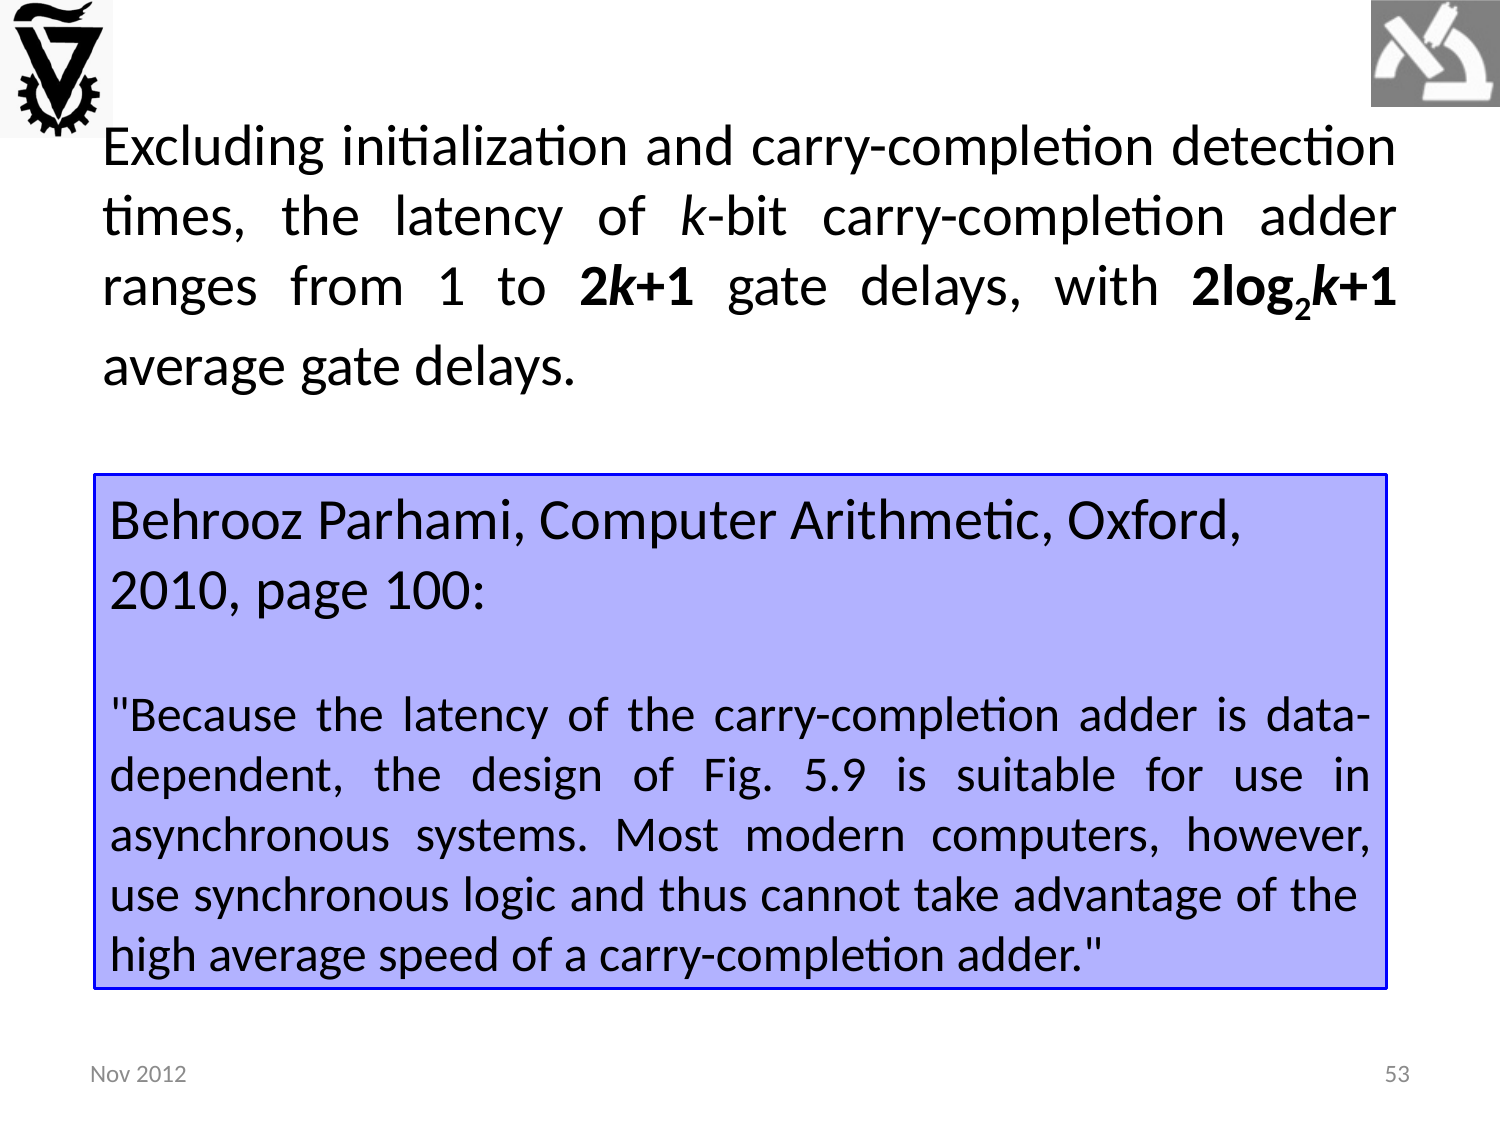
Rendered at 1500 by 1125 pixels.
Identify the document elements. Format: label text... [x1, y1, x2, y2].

text_box Excluding initialization and carry-completion detection times, the latency of k-bit carry-completion adder ranges from 1 to 2k+1 gate delays, with 2log2k+1 average gate delays. [87, 99, 1413, 405]
slide_number 53 [1074, 1042, 1425, 1103]
picture [1371, 0, 1500, 107]
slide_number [75, 1042, 425, 1103]
picture [0, 0, 113, 138]
text_box Behrooz Parhami, Computer Arithmetic, Oxford, 2010, page 100: "Because the latency of the carry-completion adder is data-dependent, the design of Fig. 5.9 is suitable for use in asynchronous systems. Most modern computers, however, use synchronous logic and thus cannot take advantage of the high average speed of a carry-completion adder." [94, 474, 1387, 989]
